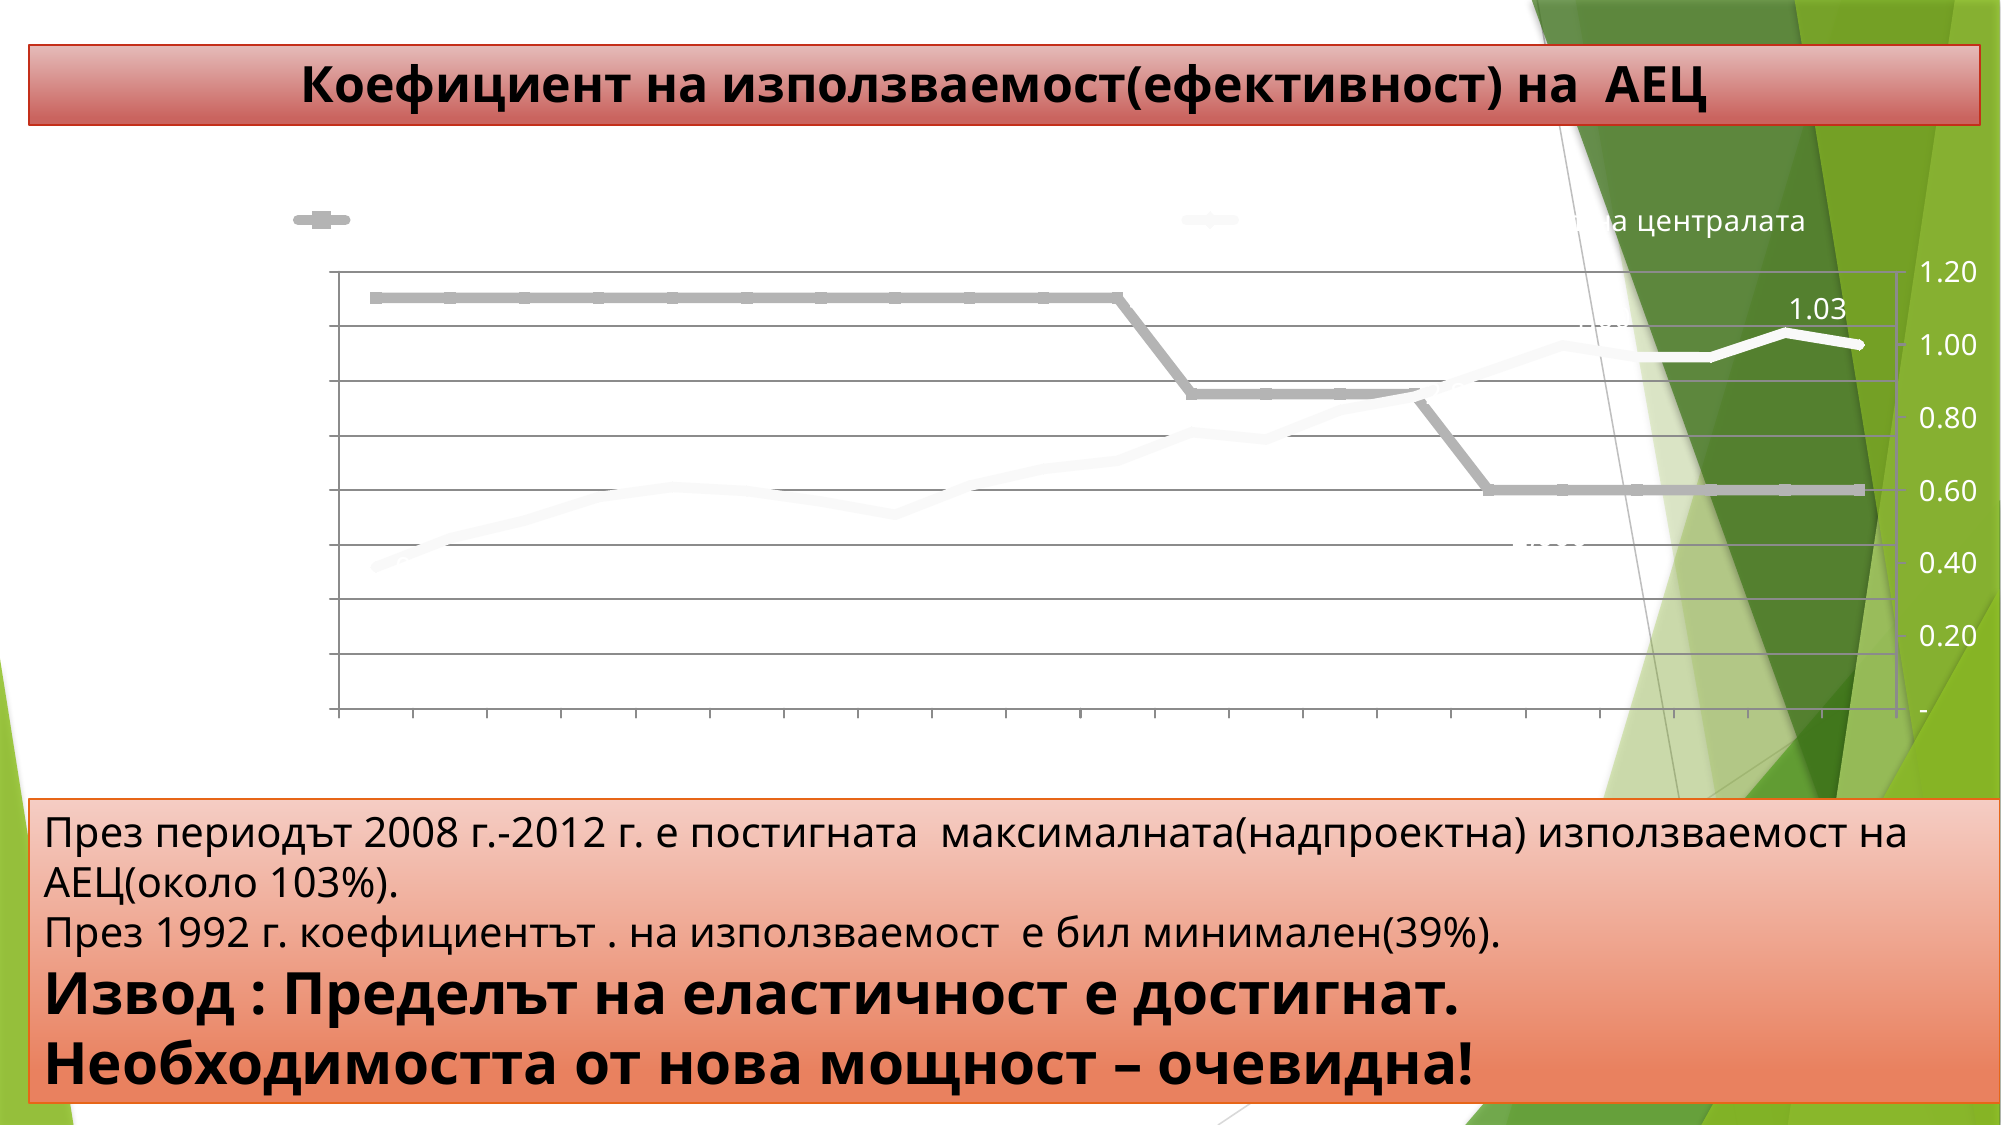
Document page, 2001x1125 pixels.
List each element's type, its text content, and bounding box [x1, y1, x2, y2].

chart [28, 124, 2000, 800]
text_box През периодът 2008 г.-2012 г. е постигната максималната(надпроектна) използваемост на АЕЦ(около 103%). През 1992 г. коефициентът . на използваемост е бил минимален(39%). Извод : Пределът на еластичност е достигнат. Необходимостта от нова мощност – очевидна! [28, 809, 2000, 1104]
title Коефициент на използваемост(ефективност) на АЕЦ [28, 44, 1981, 124]
